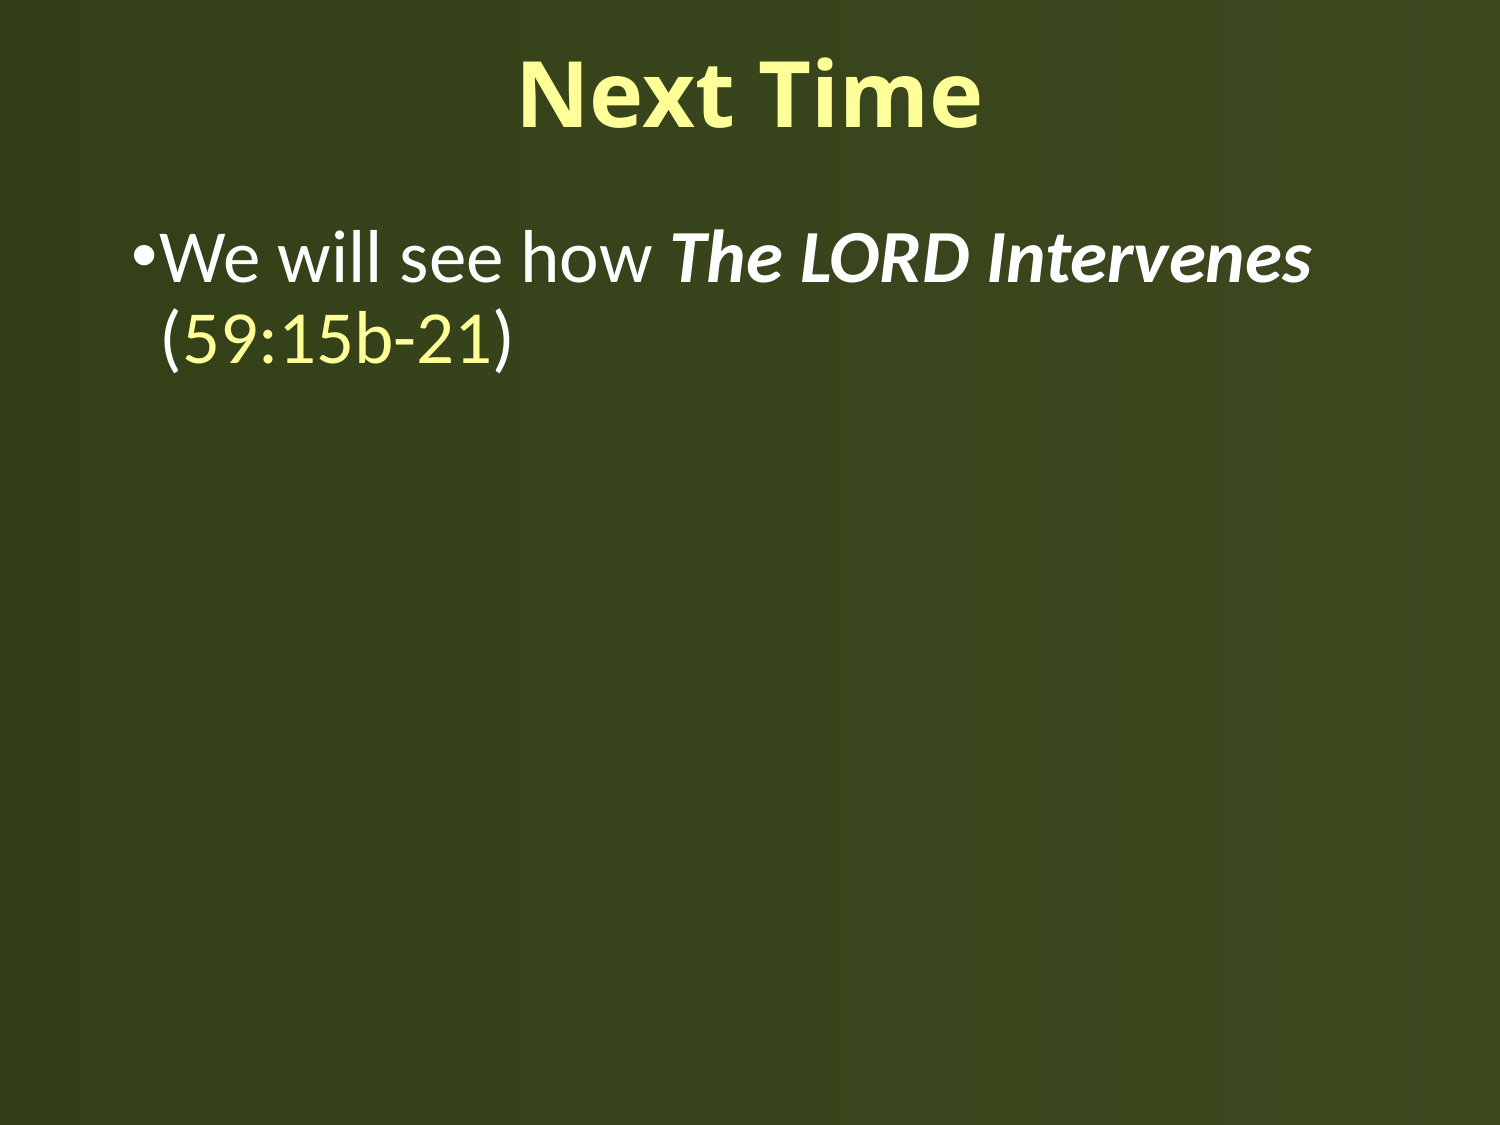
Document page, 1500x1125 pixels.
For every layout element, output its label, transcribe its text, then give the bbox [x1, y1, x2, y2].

title Next Time [0, 0, 1500, 195]
list We will see how The LORD Intervenes (59:15b-21) [59, 210, 1459, 1089]
